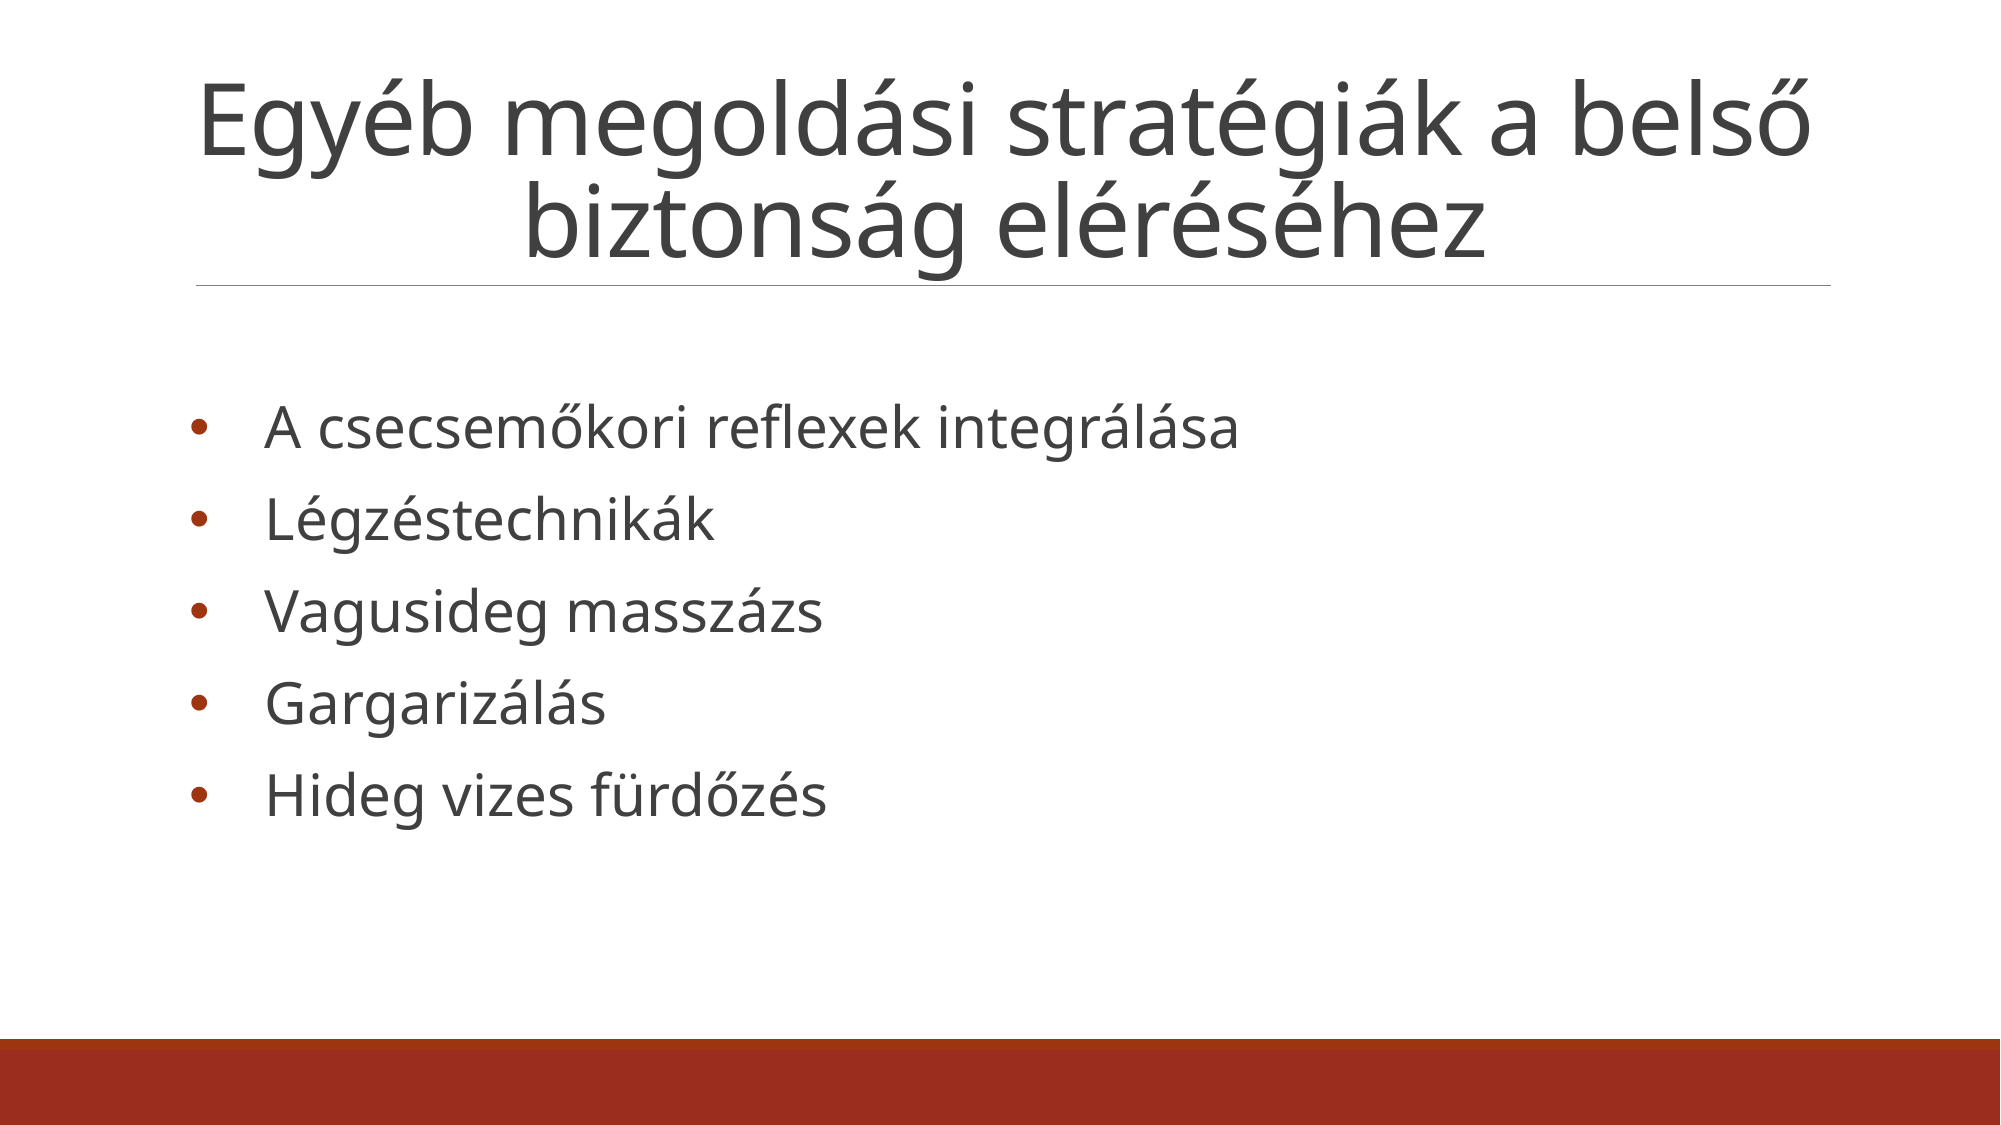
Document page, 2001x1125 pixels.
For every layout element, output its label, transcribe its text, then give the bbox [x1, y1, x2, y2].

list A csecsemőkori reflexek integrálása Légzéstechnikák Vagusideg masszázs Gargarizálás Hideg vizes fürdőzés [189, 390, 1840, 1051]
title Egyéb megoldási stratégiák a belső biztonság eléréséhez [180, 47, 1830, 285]
